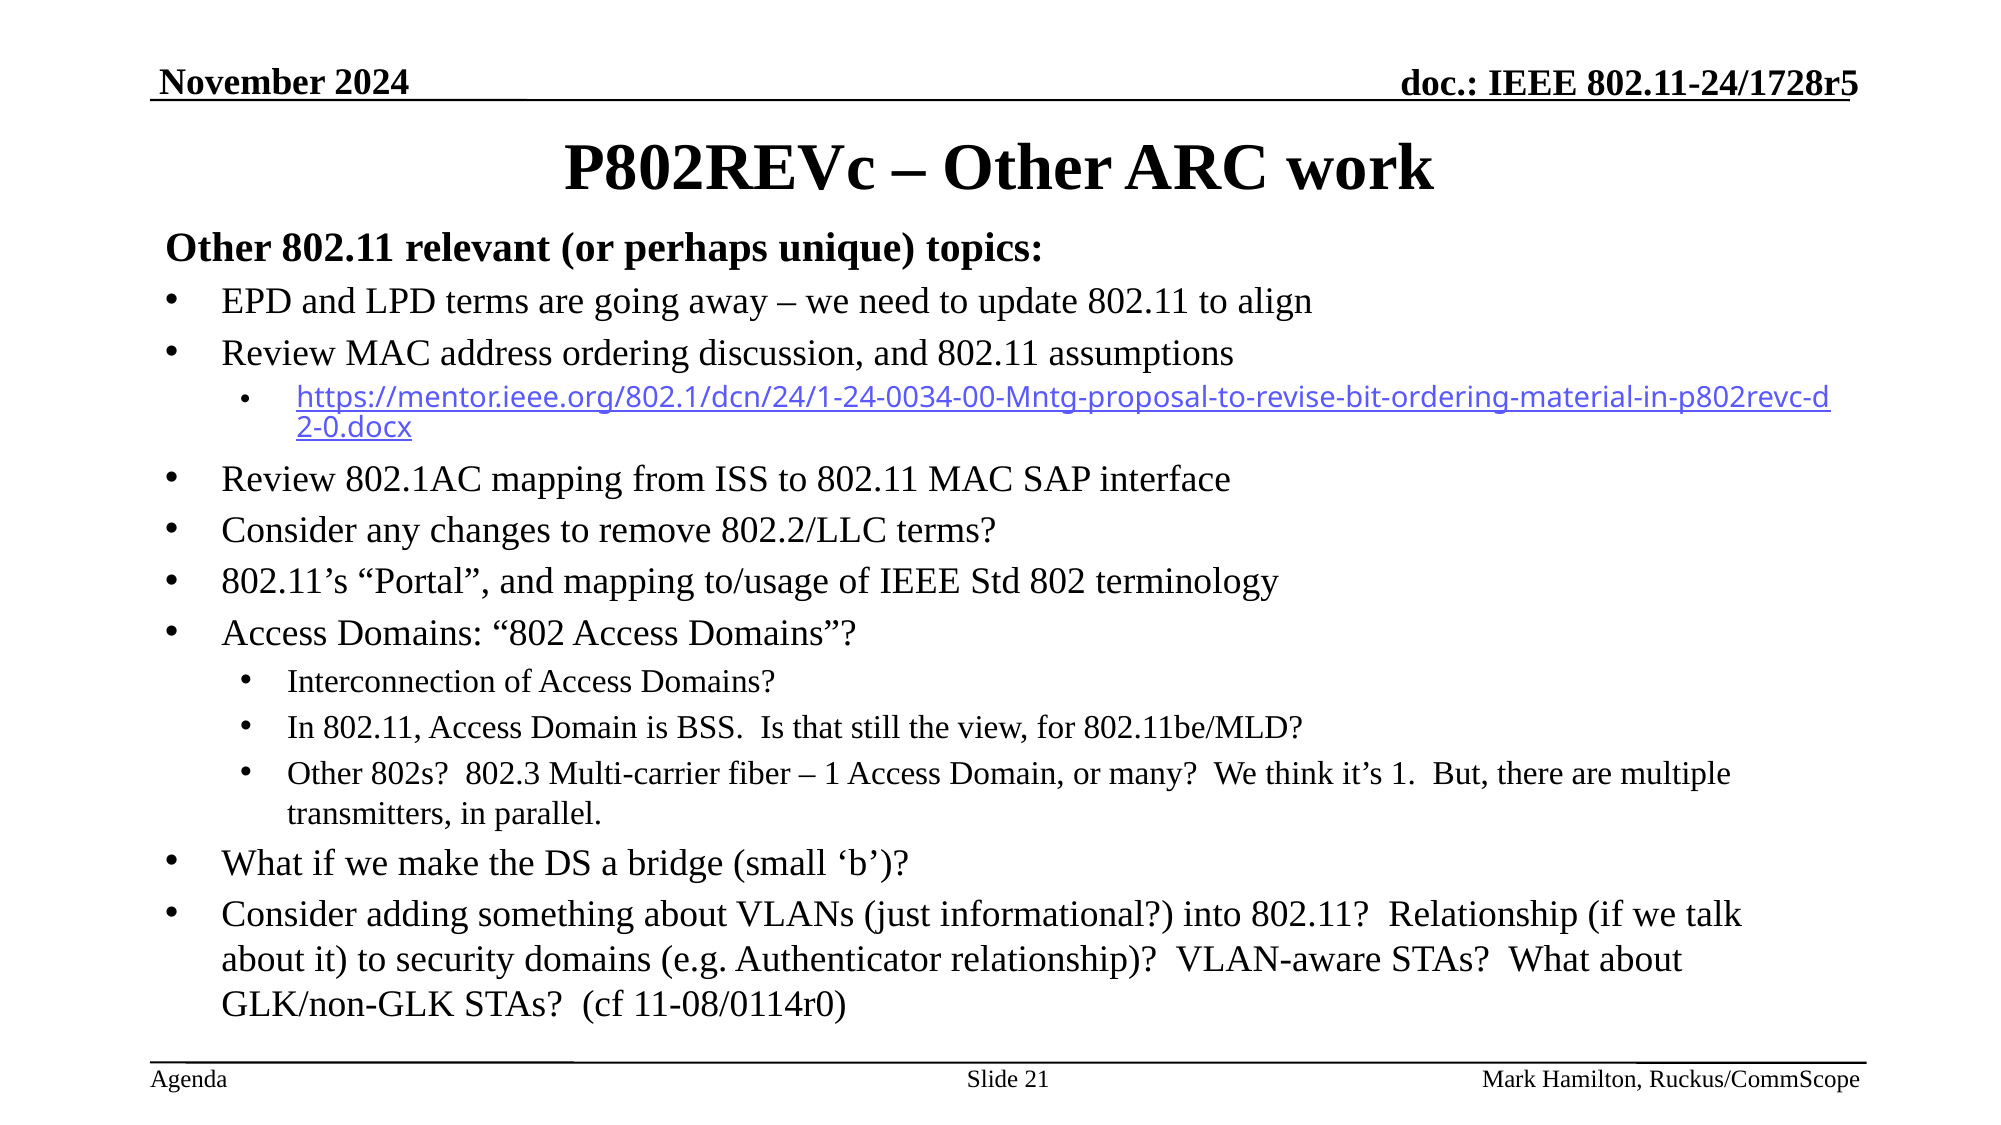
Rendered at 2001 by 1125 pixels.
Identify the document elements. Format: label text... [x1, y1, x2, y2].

slide_number Slide 21 [950, 1061, 1067, 1123]
title P802REVc – Other ARC work [149, 112, 1850, 212]
list Other 802.11 relevant (or perhaps unique) topics: EPD and LPD terms are going away – we need to update 802.11 to align Review MAC address ordering discussion, and 802.11 assumptions https://mentor.ieee.org/802.1/dcn/24/1-24-0034-00-Mntg-proposal-to-revise-bit-ordering-material-in-p802revc-d2-0.docx Review 802.1AC mapping from ISS to 802.11 MAC SAP interface Consider any changes to remove 802.2/LLC terms? 802.11’s “Portal”, and mapping to/usage of IEEE Std 802 terminology Access Domains: “802 Access Domains”? Interconnection of Access Domains? In 802.11, Access Domain is BSS. Is that still the view, for 802.11be/MLD? Other 802s? 802.3 Multi-carrier fiber – 1 Access Domain, or many? We think it’s 1. But, there are multiple transmitters, in parallel. What if we make the DS a bridge (small ‘b’)? Consider adding something about VLANs (just informational?) into 802.11? Relationship (if we talk about it) to security domains (e.g. Authenticator relationship)? VLAN-aware STAs? What about GLK/non-GLK STAs? (cf 11-08/0114r0) [149, 212, 1850, 1063]
